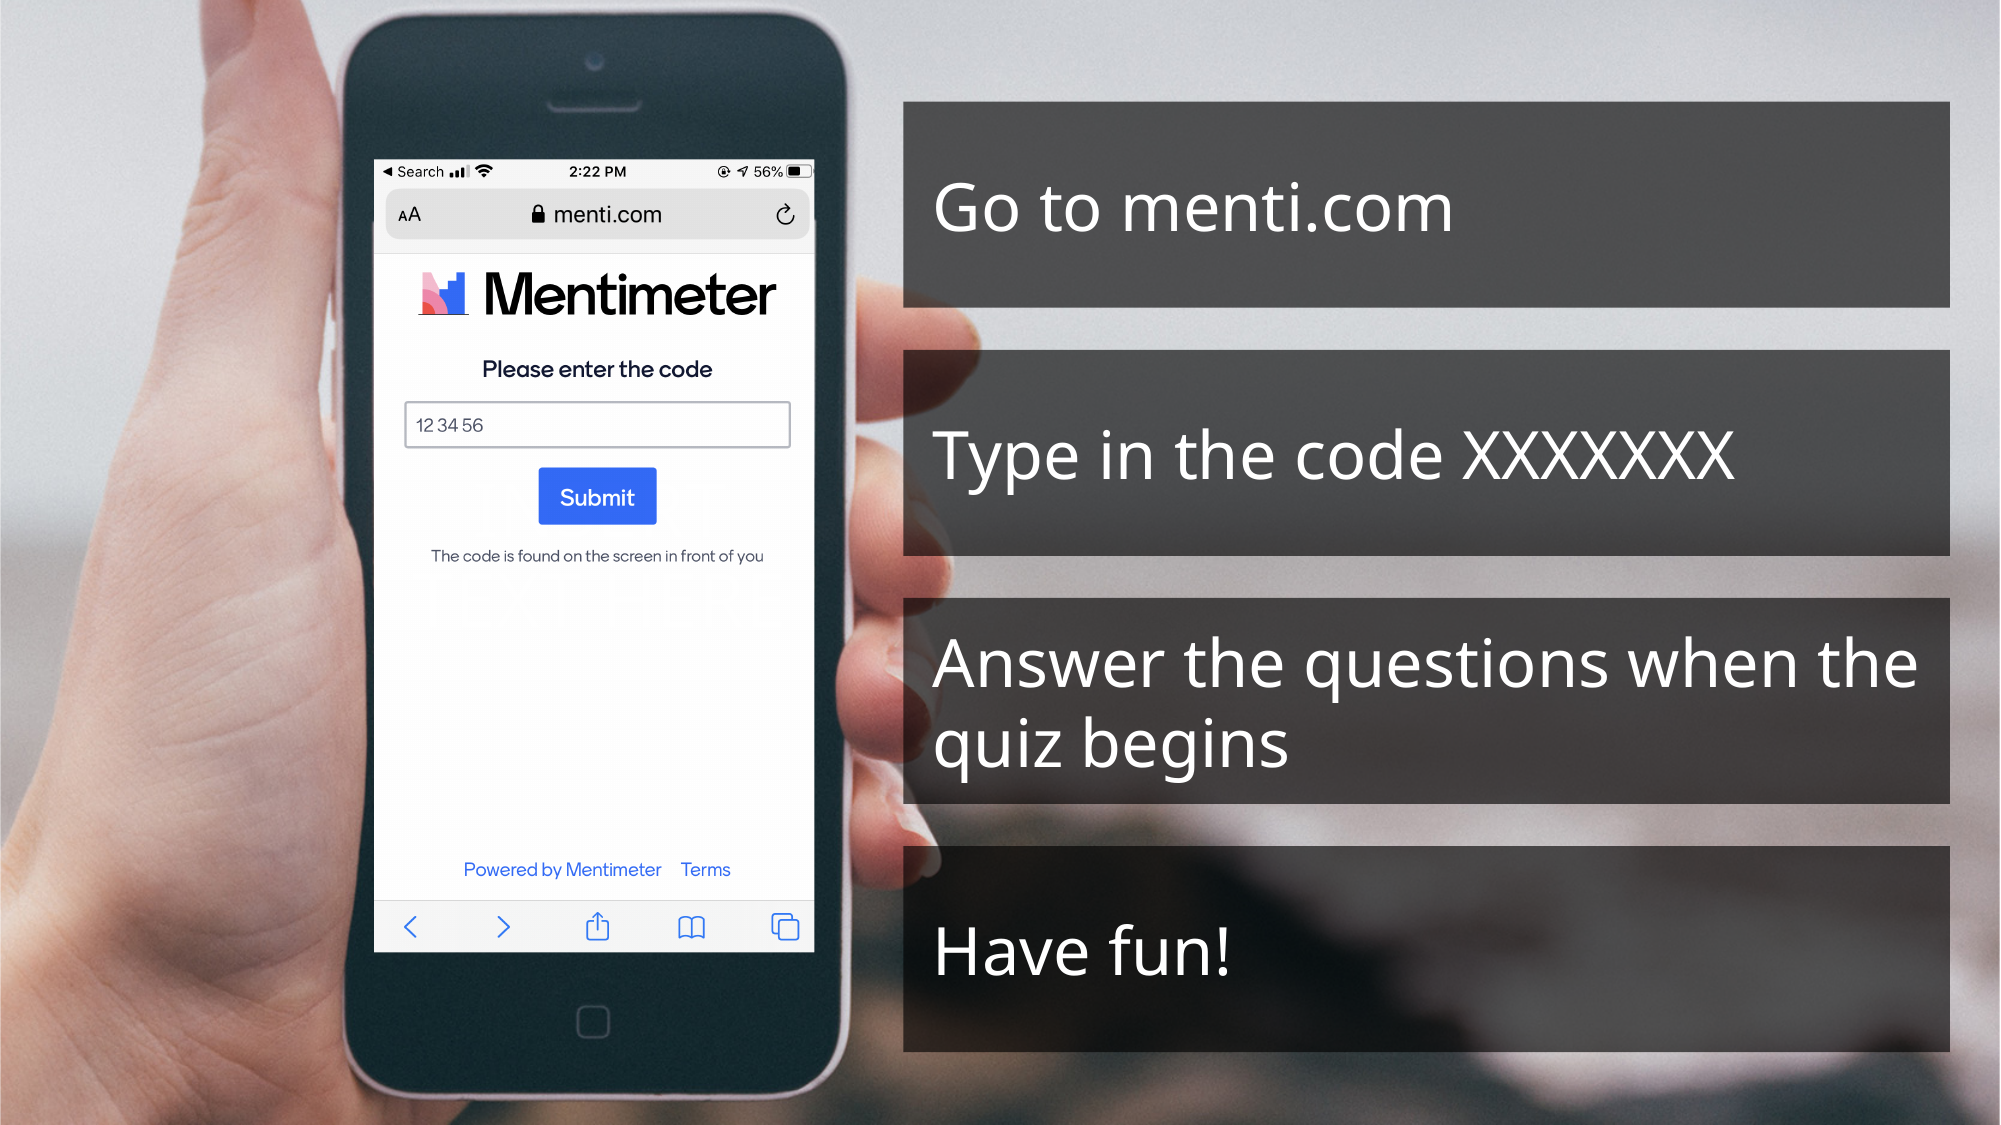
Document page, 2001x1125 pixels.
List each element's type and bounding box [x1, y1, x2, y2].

text_box [902, 101, 1951, 1053]
picture [0, 0, 2000, 1125]
